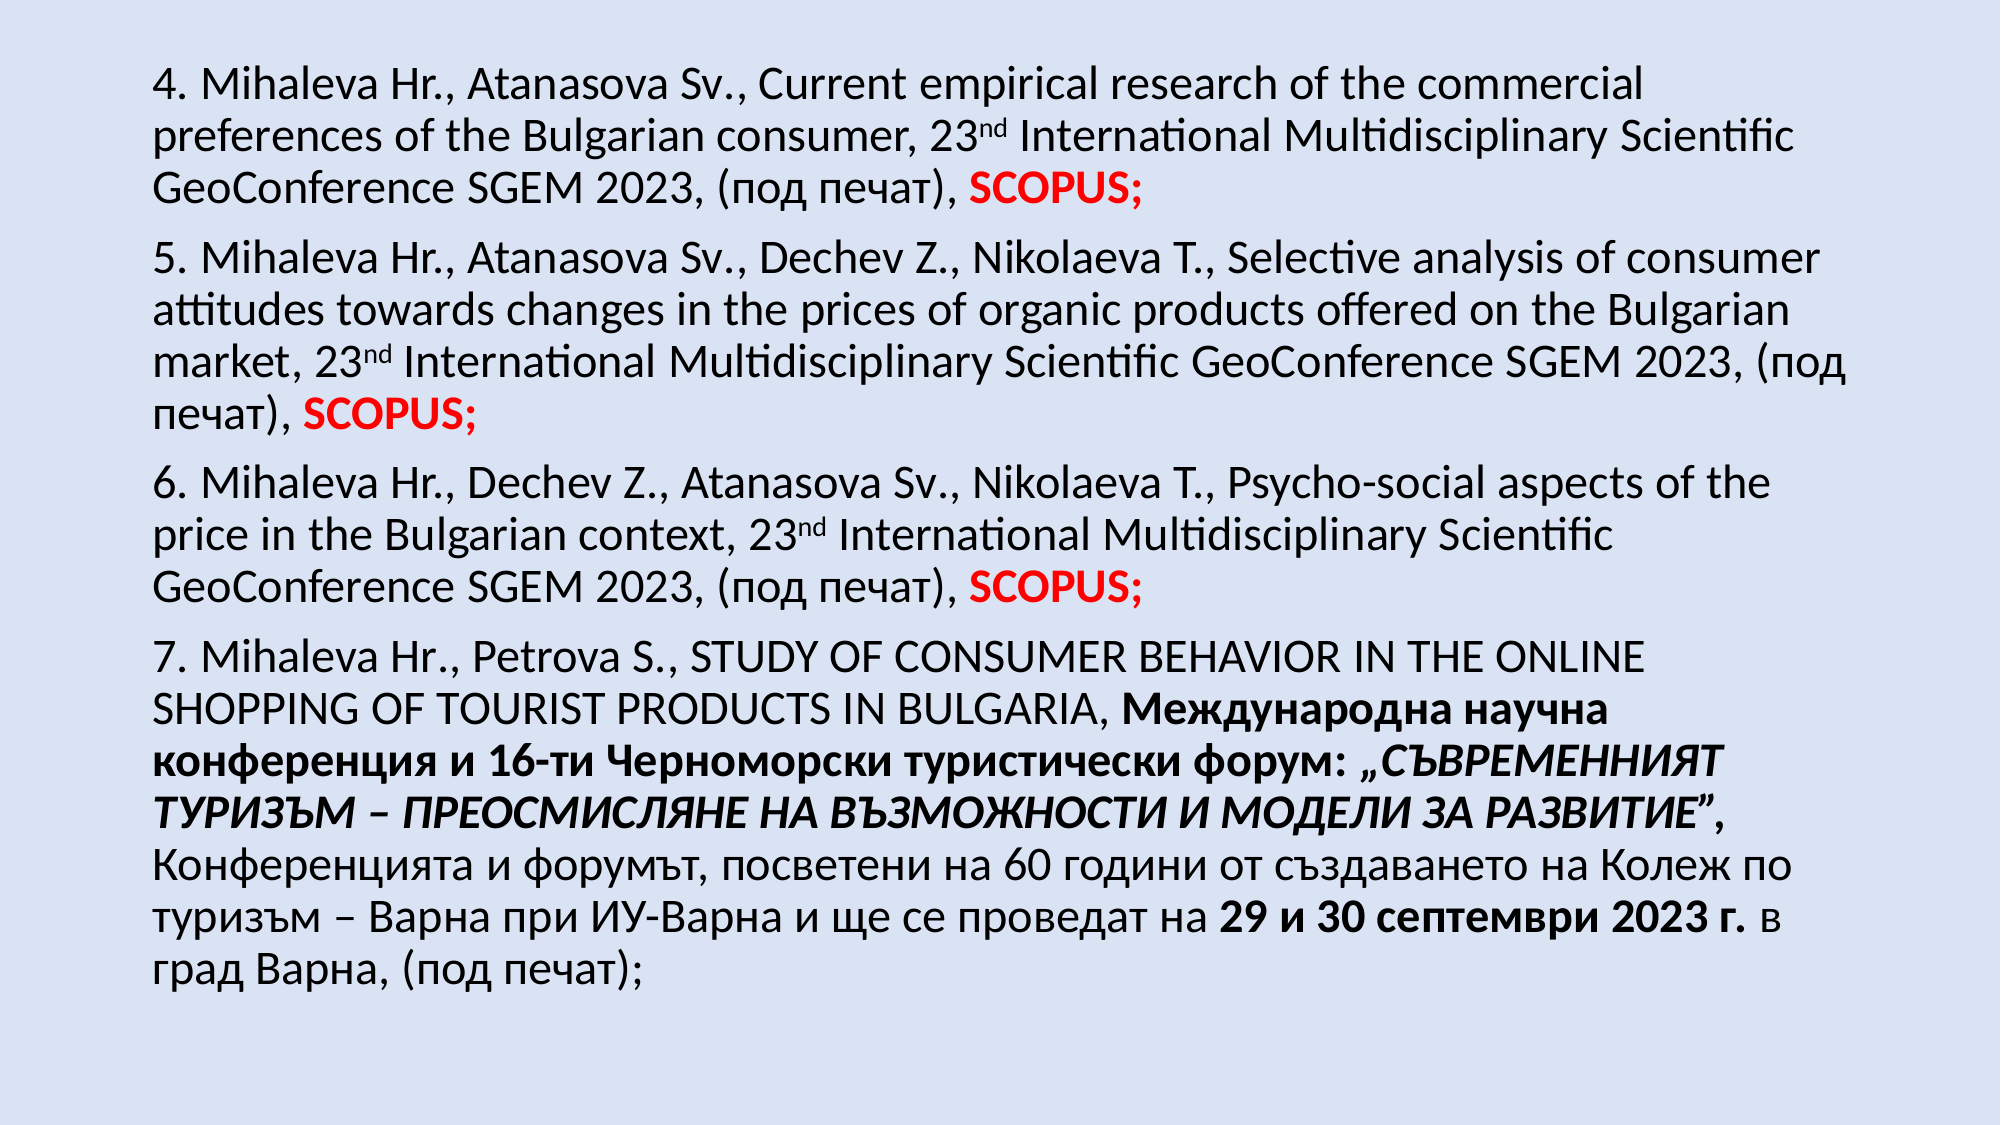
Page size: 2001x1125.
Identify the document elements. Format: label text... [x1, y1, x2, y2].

list 4. Mihaleva Hr., Atanasova Sv., Current empirical research of the commercial preferences of the Bulgarian consumer, 23nd International Multidisciplinary Scientific GeoConference SGEM 2023, (под печат), SCOPUS; 5. Mihaleva Hr., Atanasova Sv., Dechev Z., Nikolaeva T., Selective analysis of consumer attitudes towards changes in the prices of organic products offered on the Bulgarian market, 23nd International Multidisciplinary Scientific GeoConference SGEM 2023, (под печат), SCOPUS; 6. Mihaleva Hr., Dechev Z., Atanasova Sv., Nikolaeva T., Psycho-social aspects of the price in the Bulgarian context, 23nd International Multidisciplinary Scientific GeoConference SGEM 2023, (под печат), SCOPUS; 7. Mihaleva Hr., Petrova S., Study of consumer behavior in the online shopping of tourist products in Bulgaria, Международна научна конференция и 16-ти Черноморски туристически форум: „СЪВРЕМЕННИЯТ ТУРИЗЪМ – ПРЕОСМИСЛЯНЕ НА ВЪЗМОЖНОСТИ И МОДЕЛИ ЗА РАЗВИТИЕ”, Конференцията и форумът, посветени на 60 години от създаването на Колеж по туризъм – Варна при ИУ-Варна и ще се проведат на 29 и 30 септември 2023 г. в град Варна, (под печат); [137, 50, 1863, 1014]
